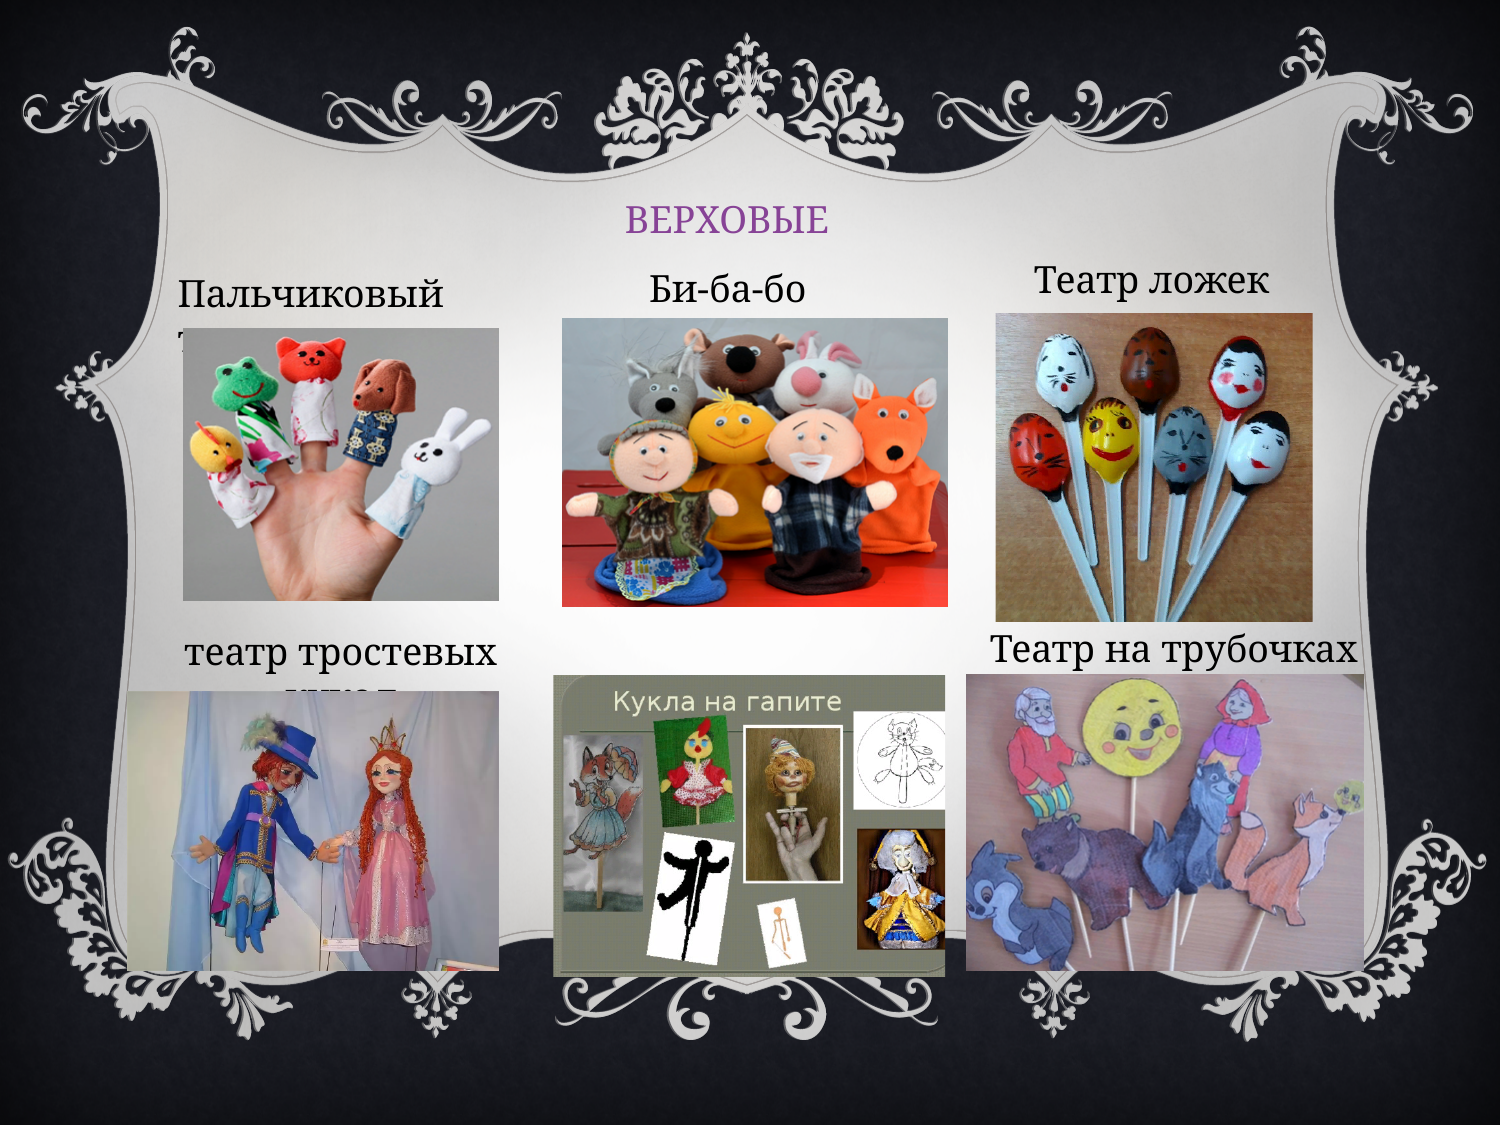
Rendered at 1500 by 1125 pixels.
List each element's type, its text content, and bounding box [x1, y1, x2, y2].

text_box Би-ба-бо [634, 257, 822, 317]
text_box Театр ложек [1019, 248, 1289, 309]
text_box театр тростевых кукол [116, 620, 566, 726]
picture [0, 0, 1500, 1125]
text_box Пальчиковый театр [162, 262, 549, 368]
text_box Театр на трубочках [975, 617, 1373, 678]
text_box ВЕРХОВЫЕ [498, 188, 956, 249]
